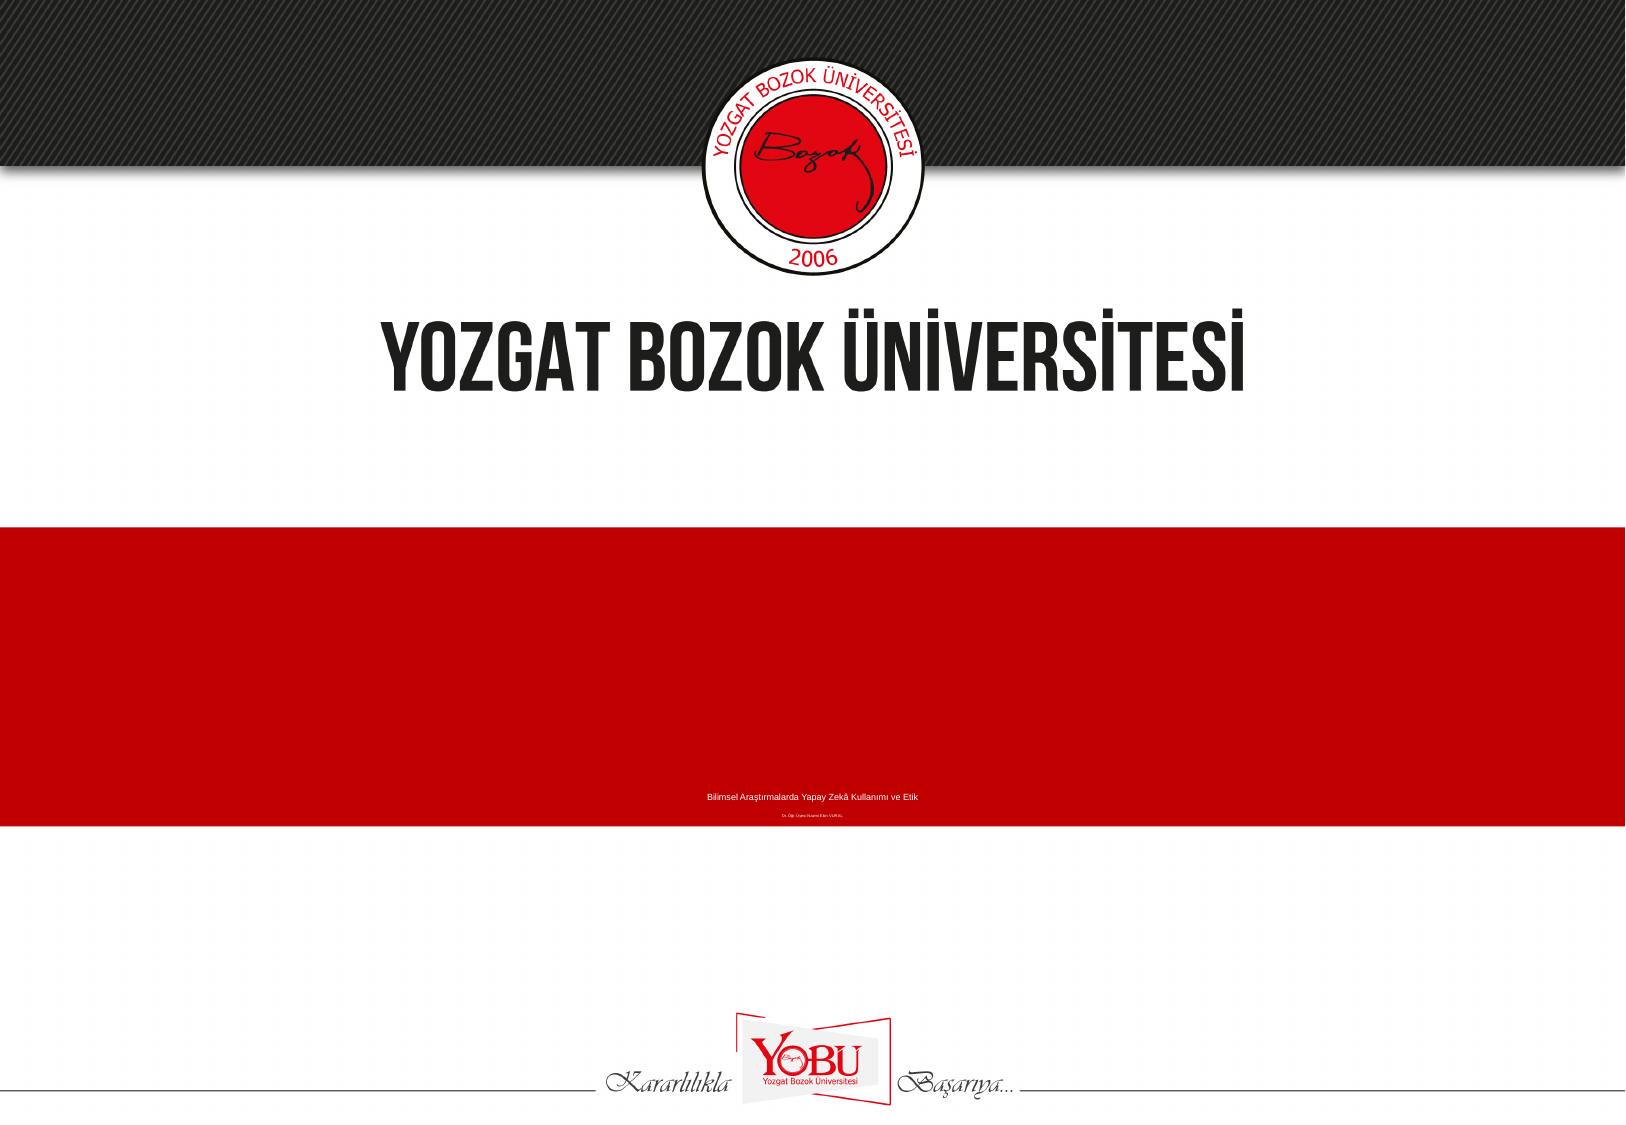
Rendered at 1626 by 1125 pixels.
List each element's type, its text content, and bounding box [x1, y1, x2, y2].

title Bilimsel Araştırmalarda Yapay Zekâ Kullanımı ve Etik Dr. Öğr. Üyesi Nazmi Ekin VURAL [0, 527, 1625, 827]
picture [0, 0, 1626, 1125]
